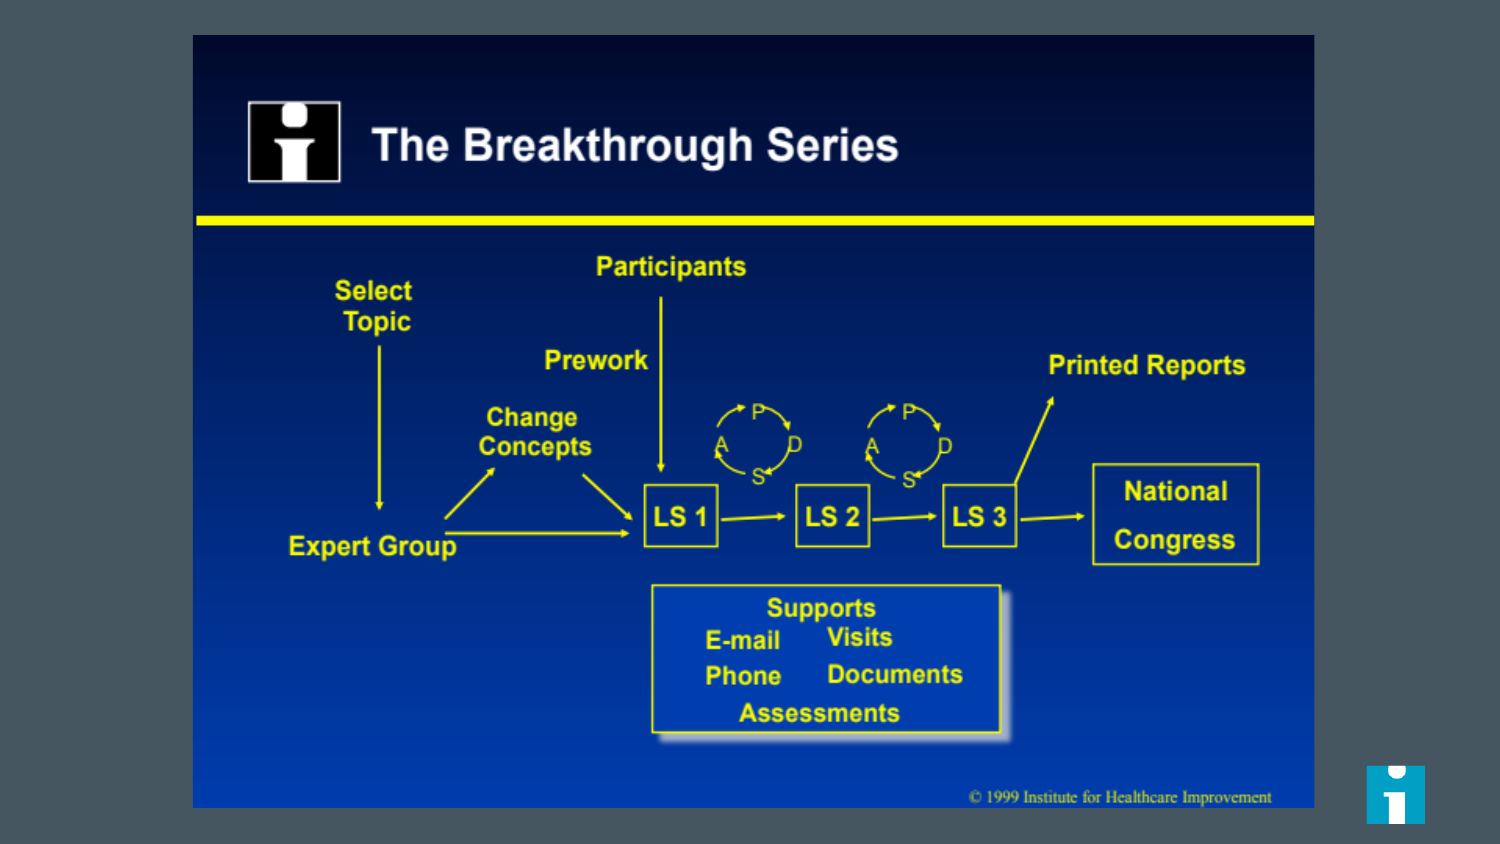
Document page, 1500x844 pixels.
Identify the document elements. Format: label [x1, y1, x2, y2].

picture [1384, 793, 1404, 824]
picture [192, 35, 1315, 808]
picture [1389, 765, 1405, 778]
